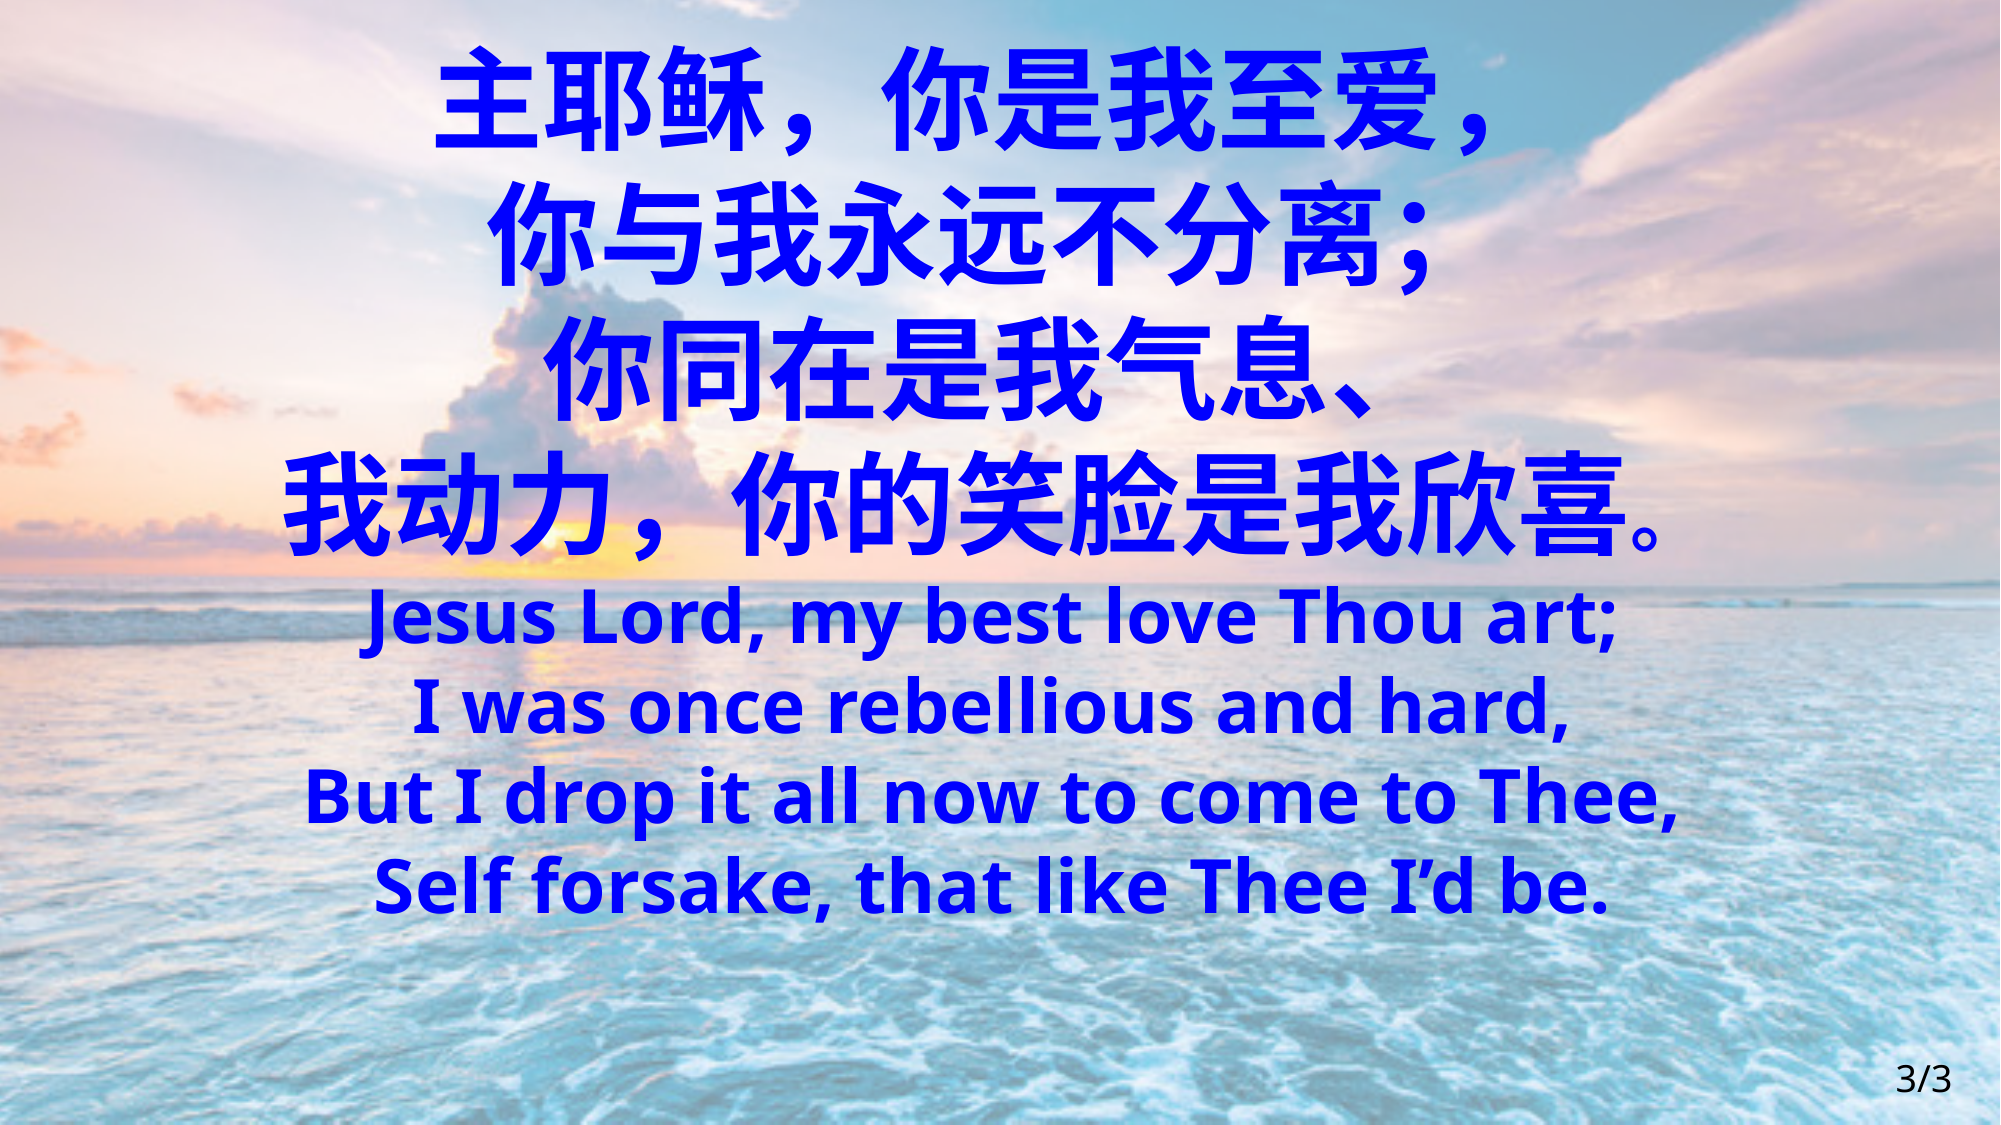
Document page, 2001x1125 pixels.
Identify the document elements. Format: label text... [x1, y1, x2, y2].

text_box 主耶稣，你是我至爱， 你与我永远不分离； 你同在是我气息、 我动力，你的笑脸是我欣喜。 Jesus Lord, my best love Thou art; I was once rebellious and hard, But I drop it all now to come to Thee, Self forsake, that like Thee I’d be. [0, 21, 1986, 936]
text_box 3/3 [1880, 1047, 1968, 1108]
